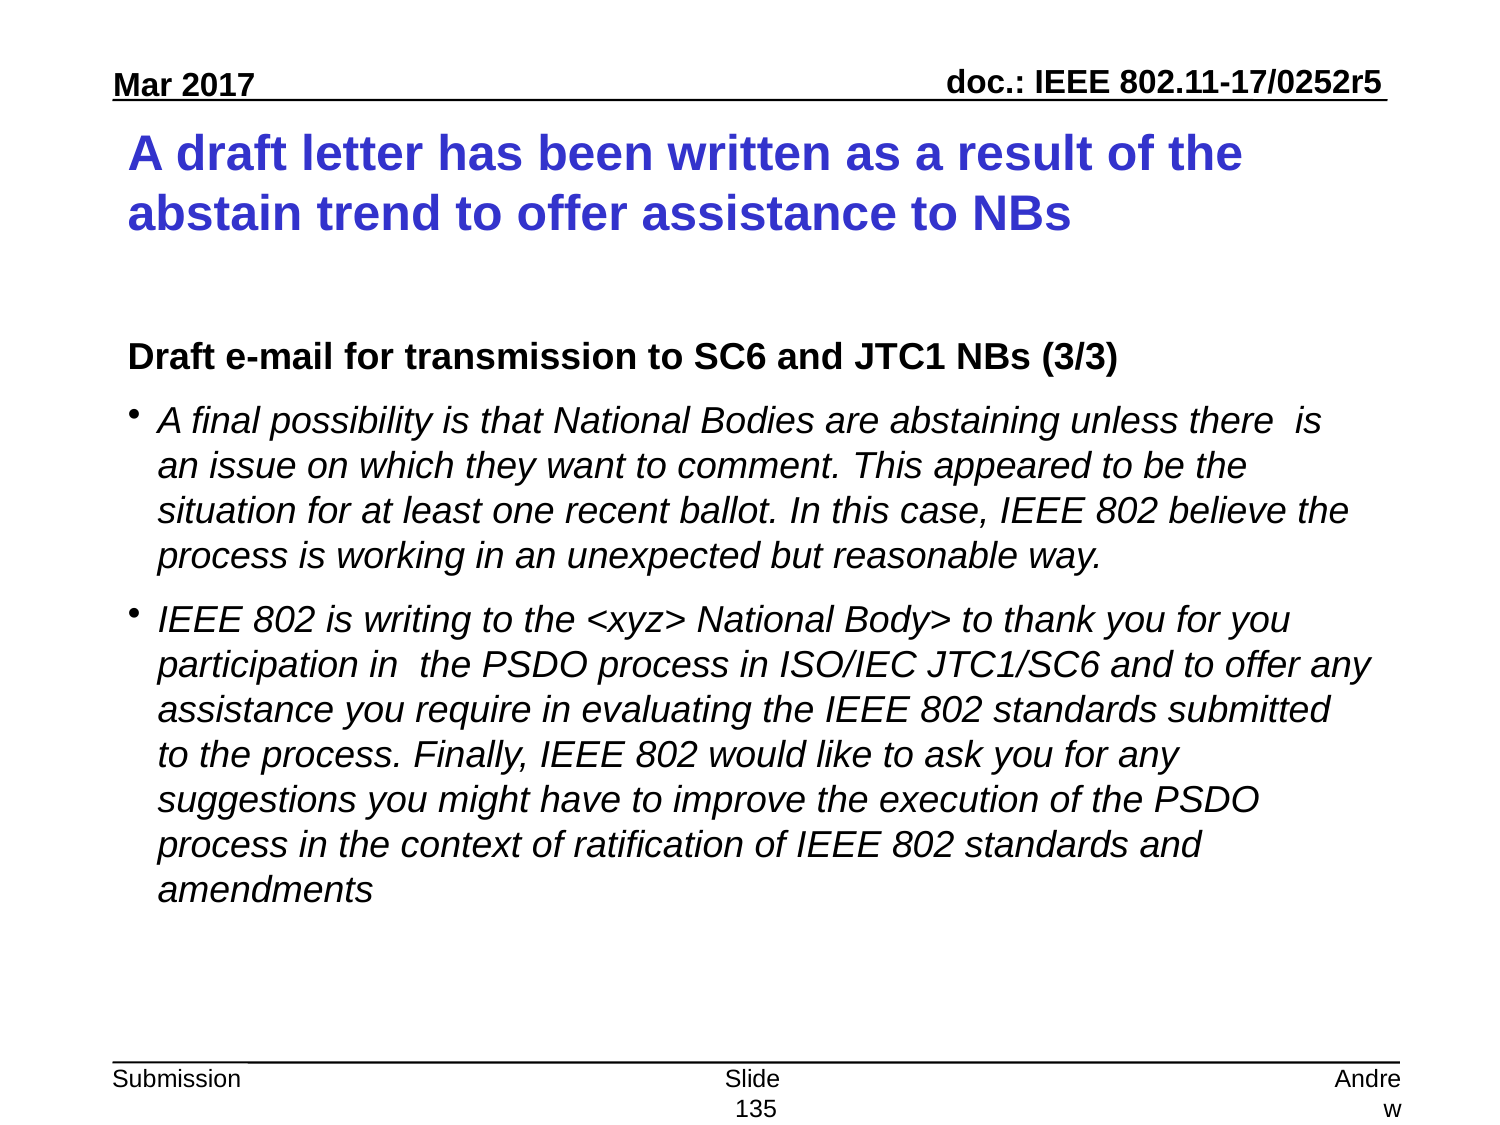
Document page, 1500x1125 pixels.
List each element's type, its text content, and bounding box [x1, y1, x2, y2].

slide_number Slide 135 [709, 1061, 803, 1093]
footer Andrew Myles, Cisco [1320, 1061, 1402, 1093]
list Draft e-mail for transmission to SC6 and JTC1 NBs (3/3) A final possibility is that National Bodies are abstaining unless there is an issue on which they want to comment. This appeared to be the situation for at least one recent ballot. In this case, IEEE 802 believe the process is working in an unexpected but reasonable way. IEEE 802 is writing to the <xyz> National Body> to thank you for you participation in the PSDO process in ISO/IEC JTC1/SC6 and to offer any assistance you require in evaluating the IEEE 802 standards submitted to the process. Finally, IEEE 802 would like to ask you for any suggestions you might have to improve the execution of the PSDO process in the context of ratification of IEEE 802 standards and amendments [112, 324, 1388, 1000]
title A draft letter has been written as a result of the abstain trend to offer assistance to NBs [112, 112, 1388, 288]
